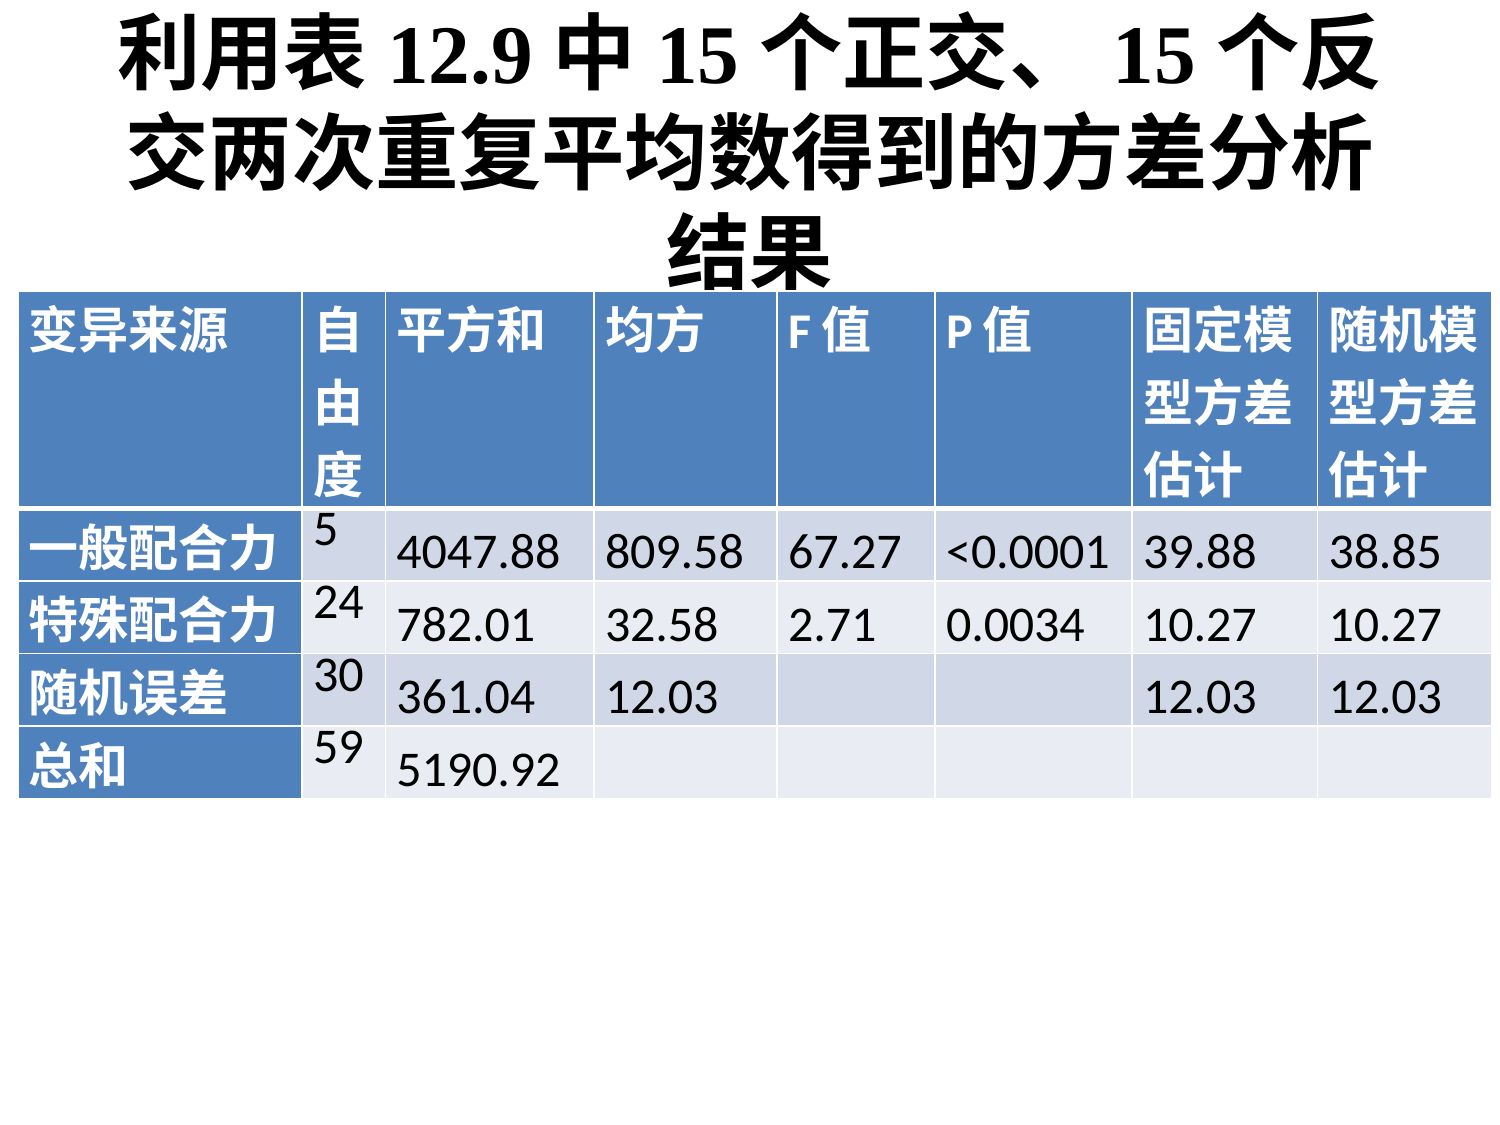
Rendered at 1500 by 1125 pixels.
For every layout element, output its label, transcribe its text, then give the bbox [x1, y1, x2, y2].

table_cell 12.03 [1133, 654, 1317, 725]
table_cell 5190.92 [386, 727, 593, 798]
table_cell 809.58 [595, 511, 776, 580]
table_cell 59 [303, 727, 385, 798]
table_cell [1133, 727, 1317, 798]
table_cell 24 [303, 582, 385, 653]
table_header 平方和 [386, 292, 593, 506]
table_cell 12.03 [595, 654, 776, 725]
table_cell 2.71 [778, 582, 934, 653]
table_cell 总和 [19, 727, 301, 798]
table_cell [1318, 727, 1491, 798]
table_header P值 [936, 292, 1131, 506]
table_cell [778, 654, 934, 725]
table_cell 特殊配合力 [19, 582, 301, 653]
table_header 变异来源 [19, 292, 301, 506]
table_cell 32.58 [595, 582, 776, 653]
table_cell 38.85 [1318, 511, 1491, 580]
table_cell 4047.88 [386, 511, 593, 580]
table_header 自由度 [303, 292, 385, 506]
table_cell 30 [303, 654, 385, 725]
table_header 固定模型方差估计 [1133, 292, 1317, 506]
table_cell [936, 654, 1131, 725]
table_cell <0.0001 [936, 511, 1131, 580]
table_cell [936, 727, 1131, 798]
table_cell [778, 727, 934, 798]
table_header 随机模型方差估计 [1318, 292, 1491, 506]
table_cell 39.88 [1133, 511, 1317, 580]
table_cell 361.04 [386, 654, 593, 725]
table_cell 782.01 [386, 582, 593, 653]
table_cell 0.0034 [936, 582, 1131, 653]
table_cell 67.27 [778, 511, 934, 580]
table_header F值 [778, 292, 934, 506]
table_header 均方 [595, 292, 776, 506]
table_cell 12.03 [1318, 654, 1491, 725]
table_cell [595, 727, 776, 798]
title 利用表12.9中15个正交、15个反交两次重复平均数得到的方差分析结果 [75, 45, 1425, 256]
table_cell 10.27 [1318, 582, 1491, 653]
table_cell 5 [303, 511, 385, 580]
table_cell 随机误差 [19, 654, 301, 725]
table_cell 一般配合力 [19, 511, 301, 580]
table_cell 10.27 [1133, 582, 1317, 653]
